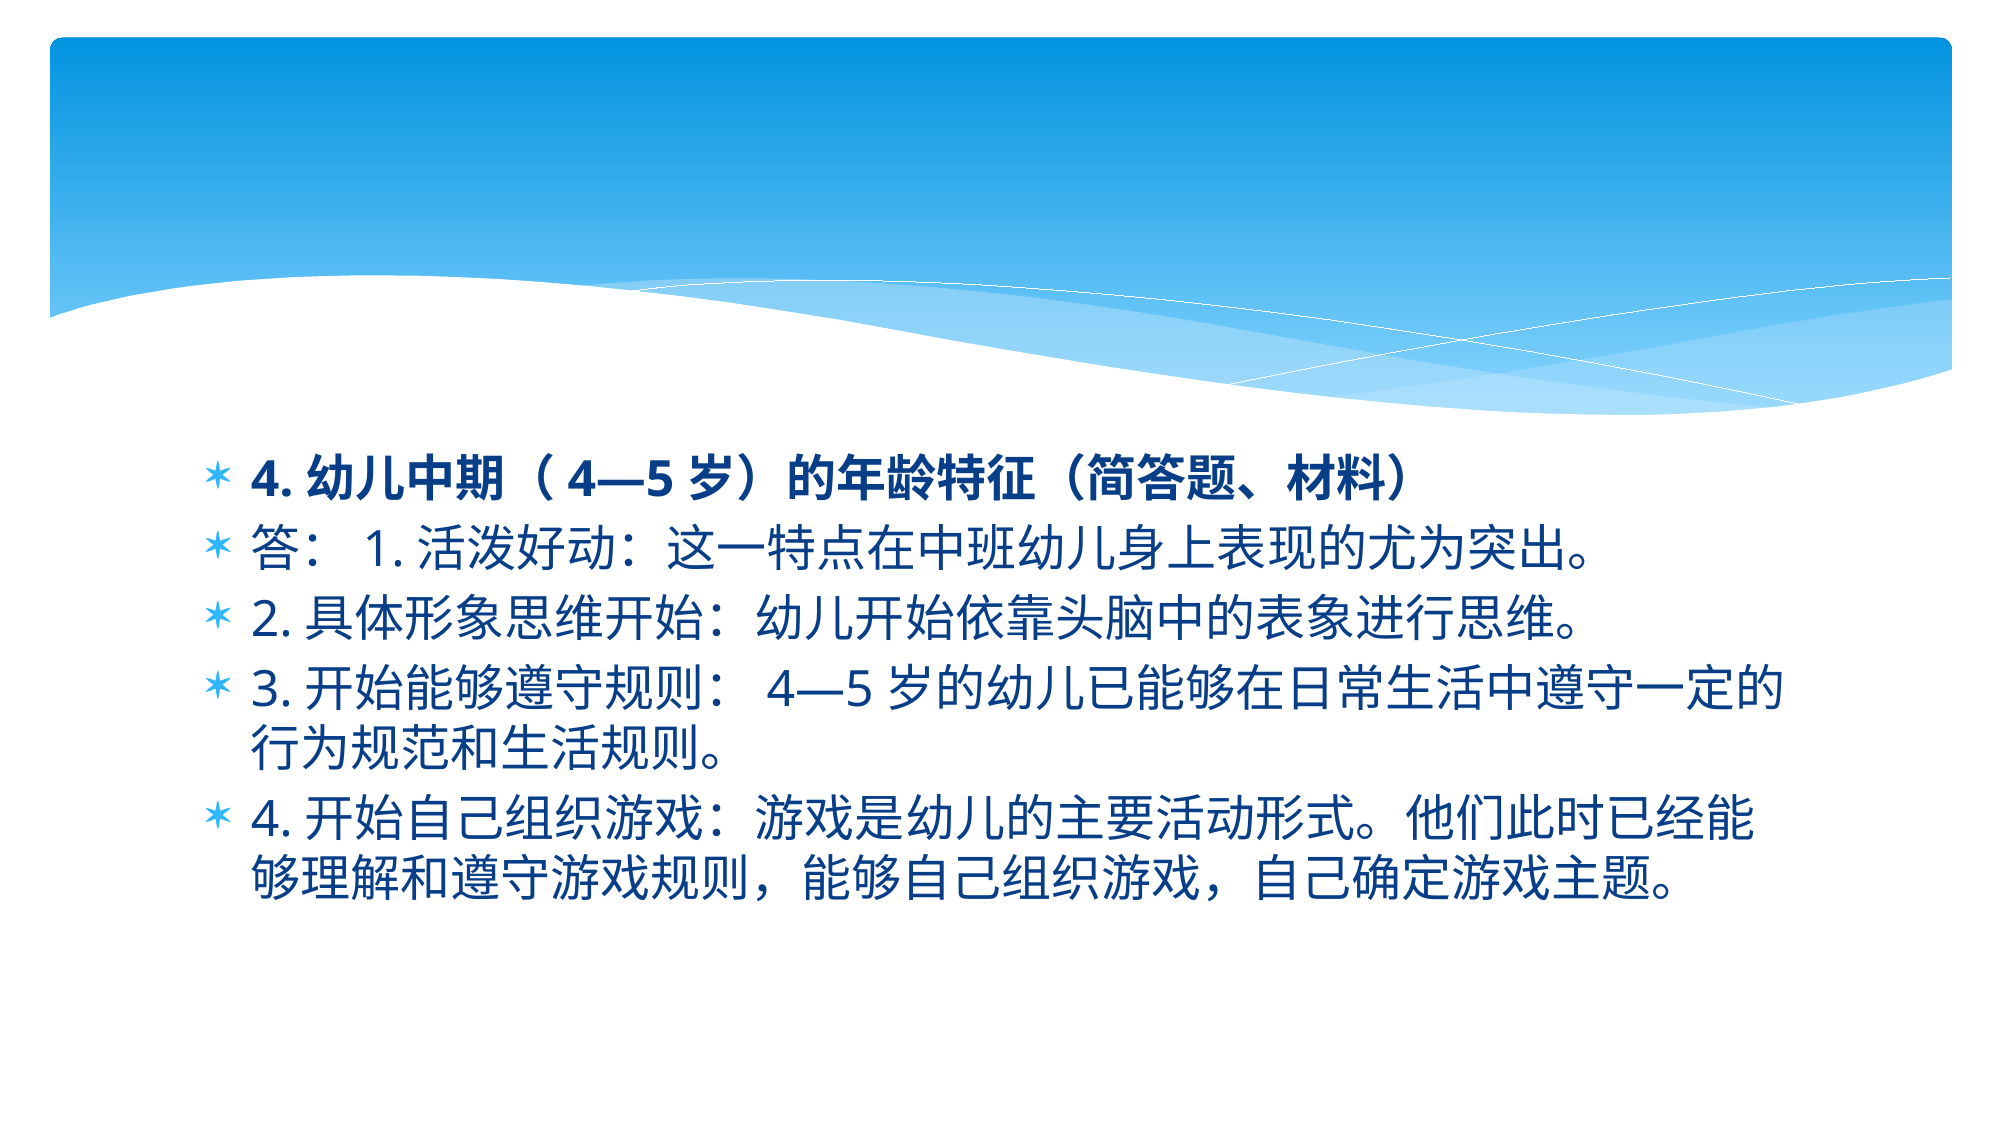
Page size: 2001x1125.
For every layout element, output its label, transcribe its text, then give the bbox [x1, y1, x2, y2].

list 4.幼儿中期（4—5岁）的年龄特征（简答题、材料） 答：1.活泼好动：这一特点在中班幼儿身上表现的尤为突出。 2.具体形象思维开始：幼儿开始依靠头脑中的表象进行思维。 3.开始能够遵守规则：4—5岁的幼儿已能够在日常生活中遵守一定的行为规范和生活规则。 4.开始自己组织游戏：游戏是幼儿的主要活动形式。他们此时已经能够理解和遵守游戏规则，能够自己组织游戏，自己确定游戏主题。 [190, 438, 1812, 1005]
